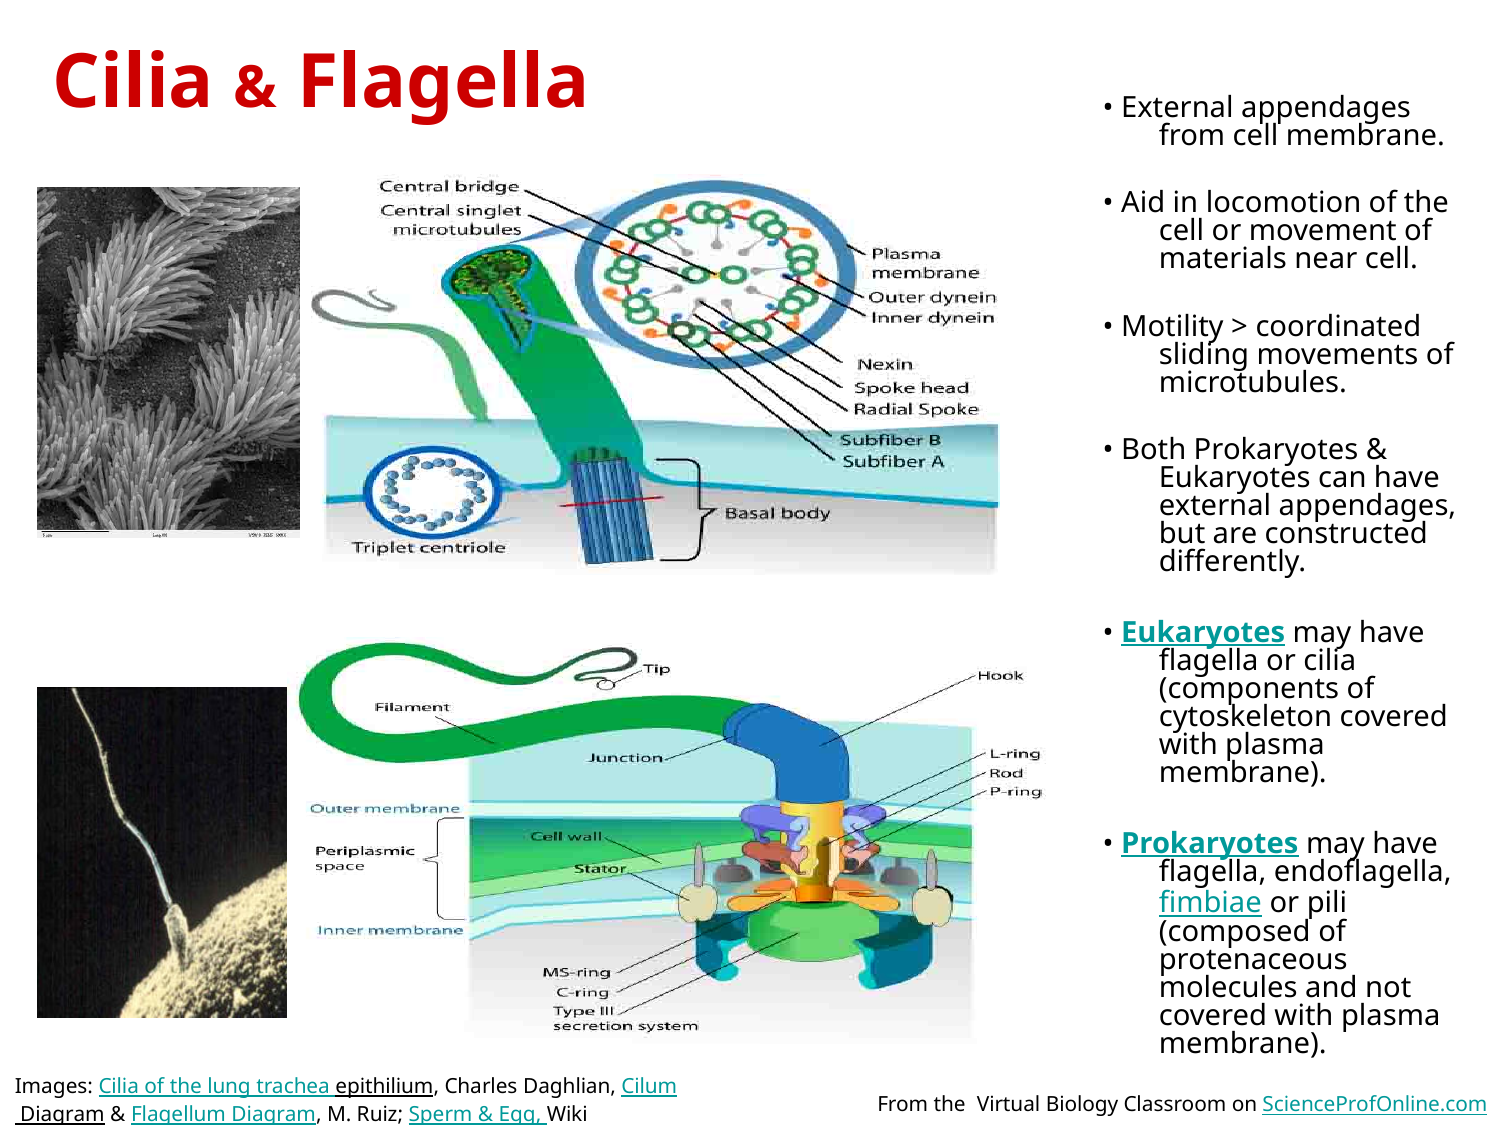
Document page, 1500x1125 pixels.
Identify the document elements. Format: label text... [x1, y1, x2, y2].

picture [37, 174, 1001, 576]
list • External appendages from cell membrane. • Aid in locomotion of the cell or movement of materials near cell. • Motility > coordinated sliding movements of microtubules. • Both Prokaryotes & Eukaryotes can have external appendages, but are constructed differently. • Eukaryotes may have flagella or cilia (components of cytoskeleton covered with plasma membrane). • Prokaryotes may have flagella, endoflagella, fimbiae or pili (composed of protenaceous molecules and not covered with plasma membrane). [1087, 87, 1500, 1038]
picture [37, 637, 1063, 1045]
title Cilia & Flagella [37, 24, 1288, 130]
text_box From the Virtual Biology Classroom on ScienceProfOnline.com [727, 1083, 1500, 1125]
text_box Images: Cilia of the lung trachea epithilium, Charles Daghlian, Cilum Diagram & Flagellum Diagram, M. Ruiz; Sperm & Egg, Wiki [0, 1065, 700, 1125]
